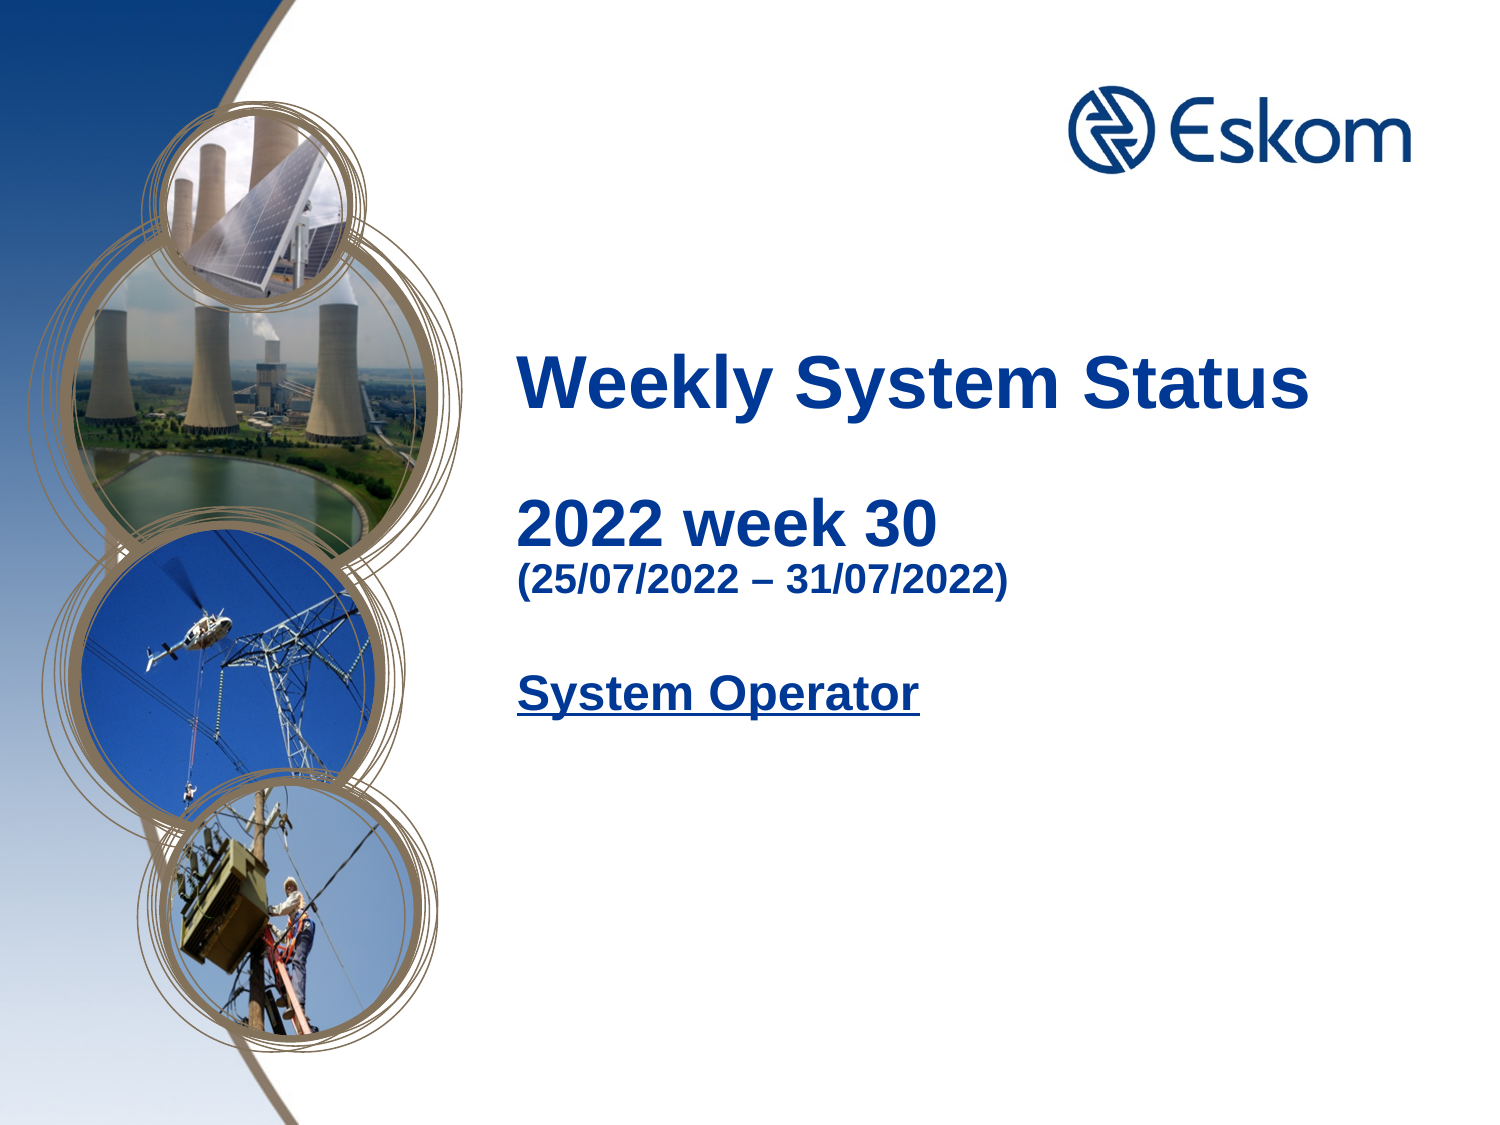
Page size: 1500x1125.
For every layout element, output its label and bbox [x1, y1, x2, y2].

text_box [27, 196, 462, 607]
text_box [0, 0, 1500, 1125]
text_box [137, 768, 438, 1053]
text_box [141, 101, 367, 313]
text_box [41, 506, 406, 850]
